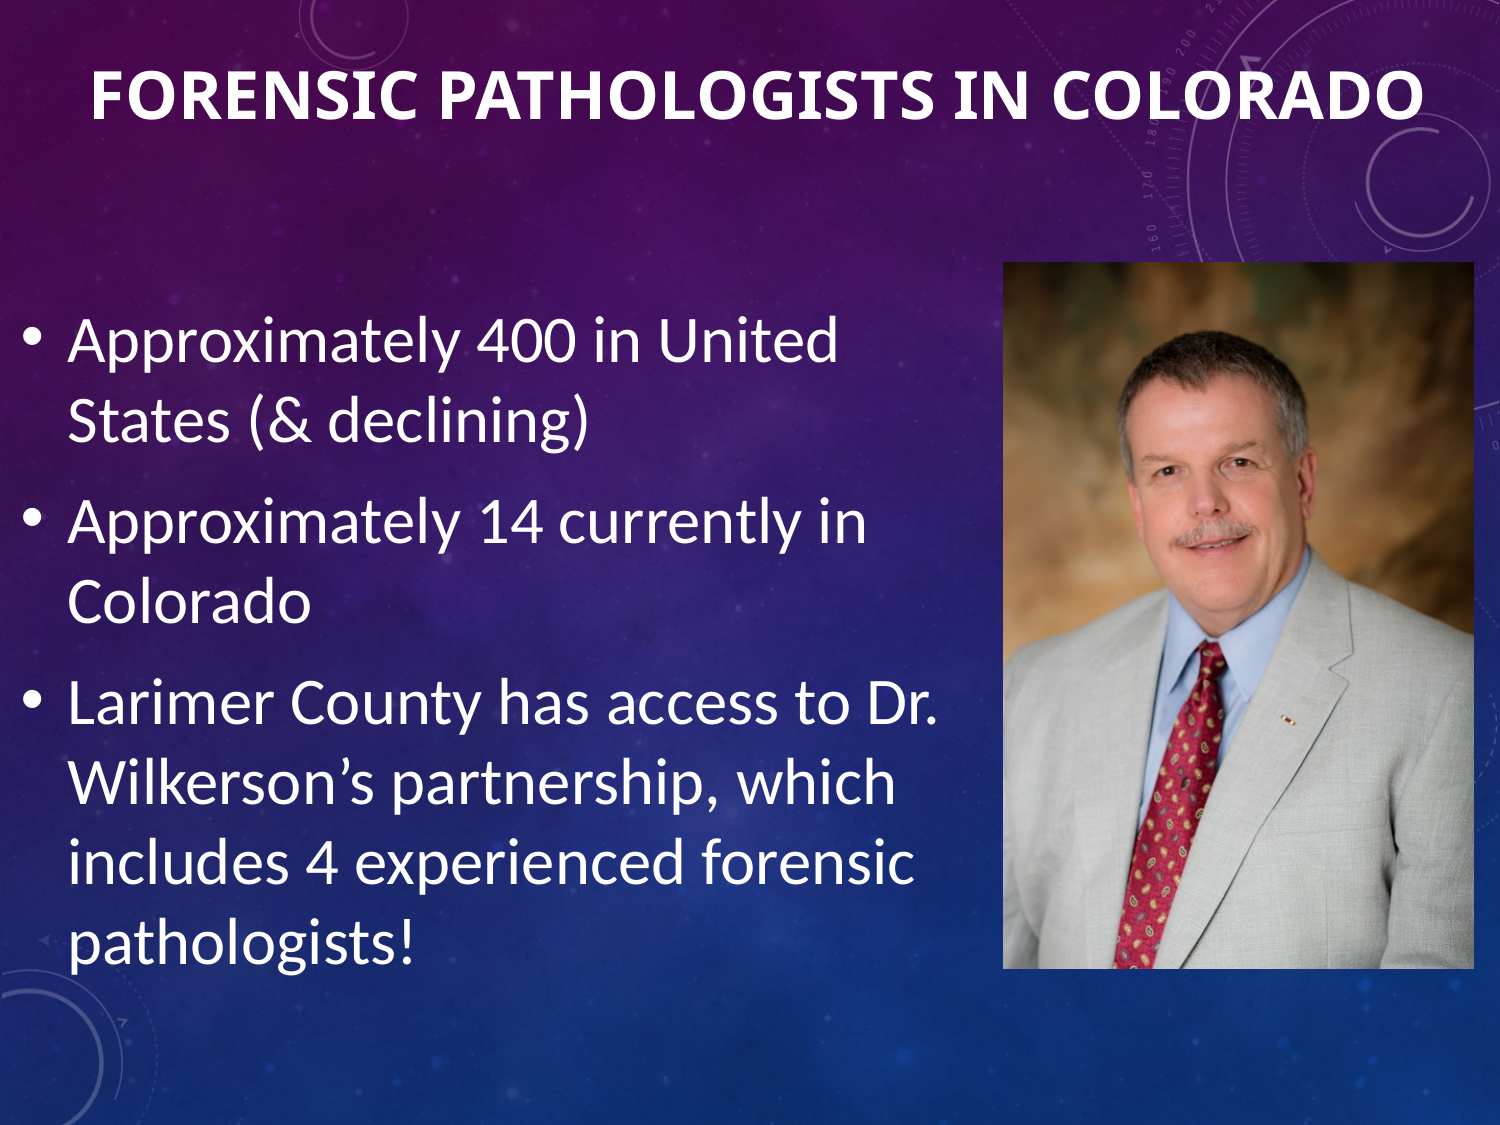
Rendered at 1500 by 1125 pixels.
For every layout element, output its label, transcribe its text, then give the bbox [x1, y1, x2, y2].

title Forensic pathologists in Colorado [73, 24, 1474, 155]
picture [0, 0, 1500, 1125]
list Approximately 400 in United States (& declining) Approximately 14 currently in Colorado Larimer County has access to Dr. Wilkerson’s partnership, which includes 4 experienced forensic pathologists! [5, 174, 988, 1099]
